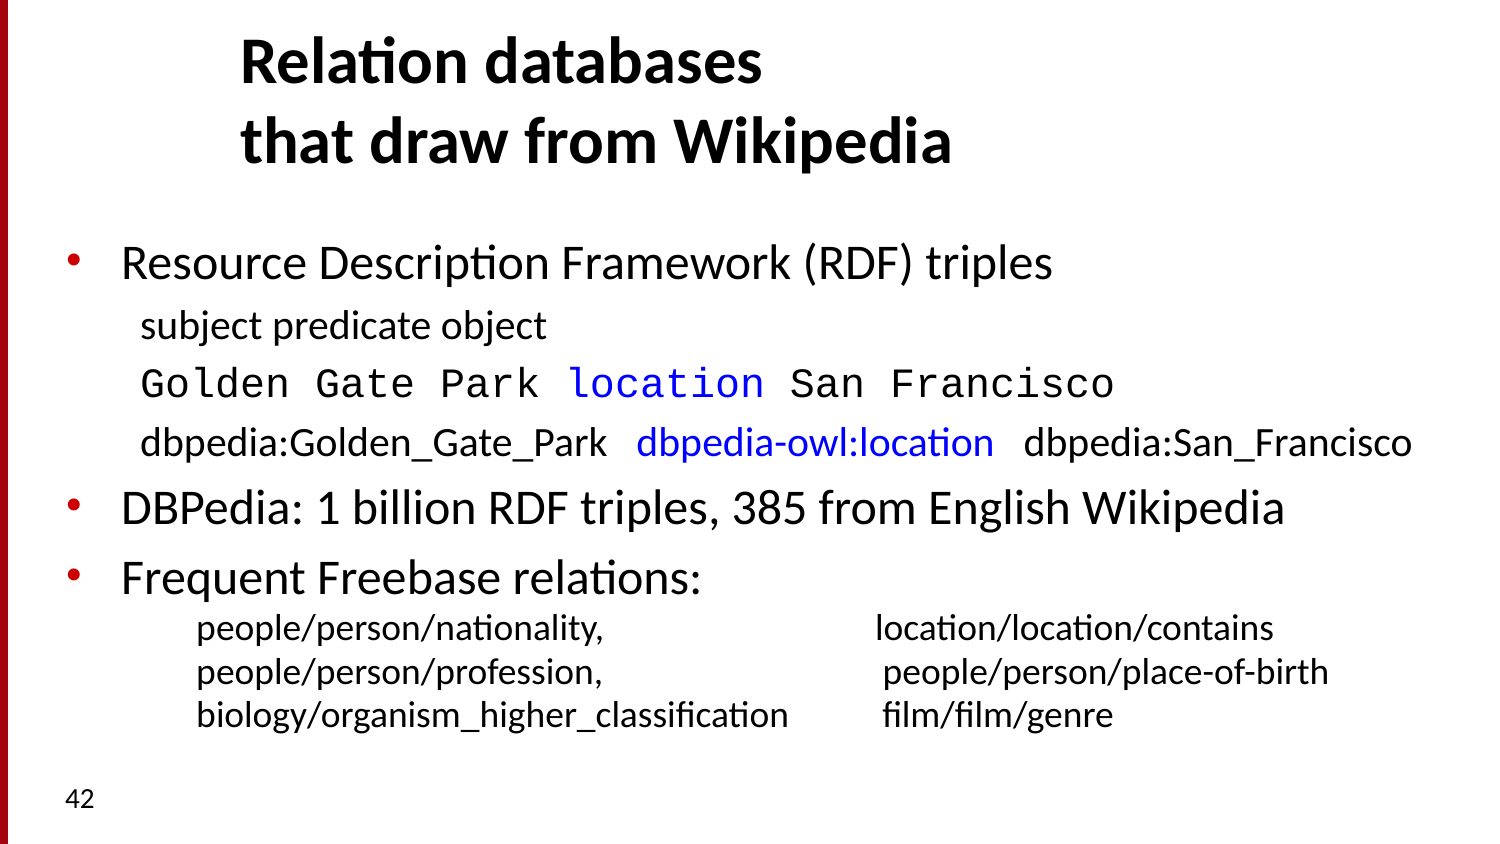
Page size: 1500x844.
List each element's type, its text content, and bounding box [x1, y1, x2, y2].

slide_number 42 [49, 771, 376, 829]
list Resource Description Framework (RDF) triples subject predicate object Golden Gate Park location San Francisco dbpedia:Golden_Gate_Park dbpedia-owl:location dbpedia:San_Francisco DBPedia: 1 billion RDF triples, 385 from English Wikipedia Frequent Freebase relations: people/person/nationality, location/location/contains people/person/profession, people/person/place-of-birth biology/organism_higher_classification film/film/genre [50, 221, 1500, 769]
title Relation databases that draw from Wikipedia [225, 62, 1450, 185]
